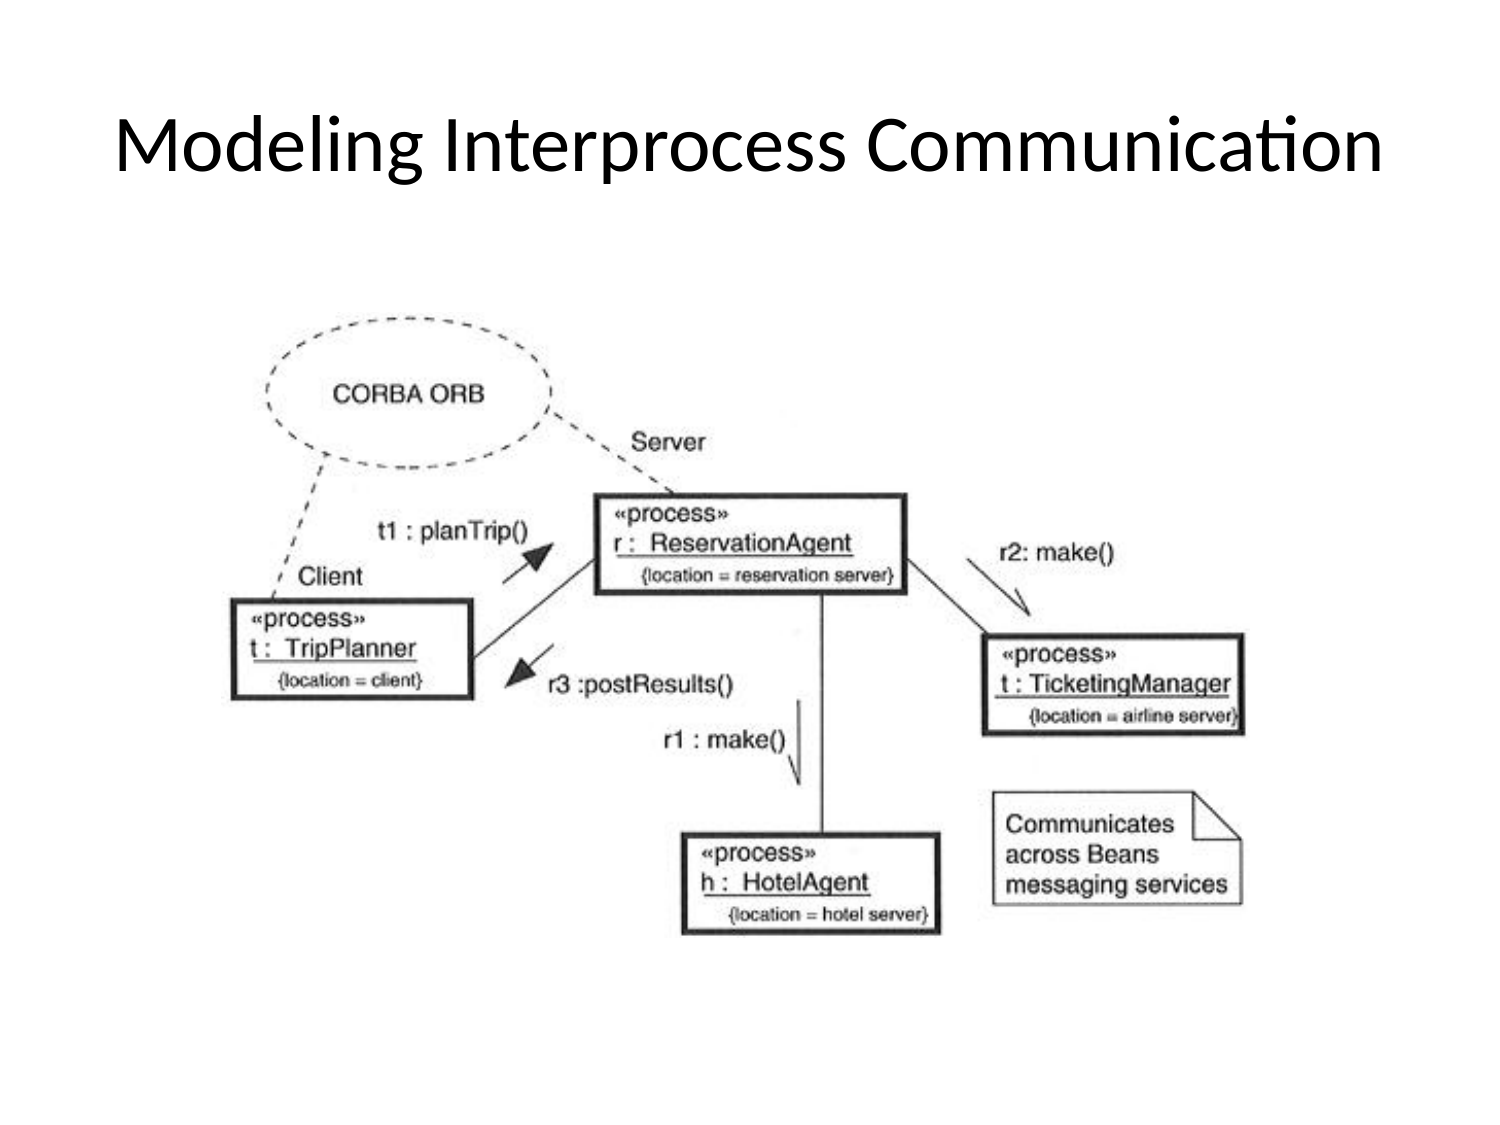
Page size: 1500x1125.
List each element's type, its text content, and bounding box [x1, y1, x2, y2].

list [221, 312, 1250, 938]
title Modeling Interprocess Communication [75, 45, 1425, 233]
